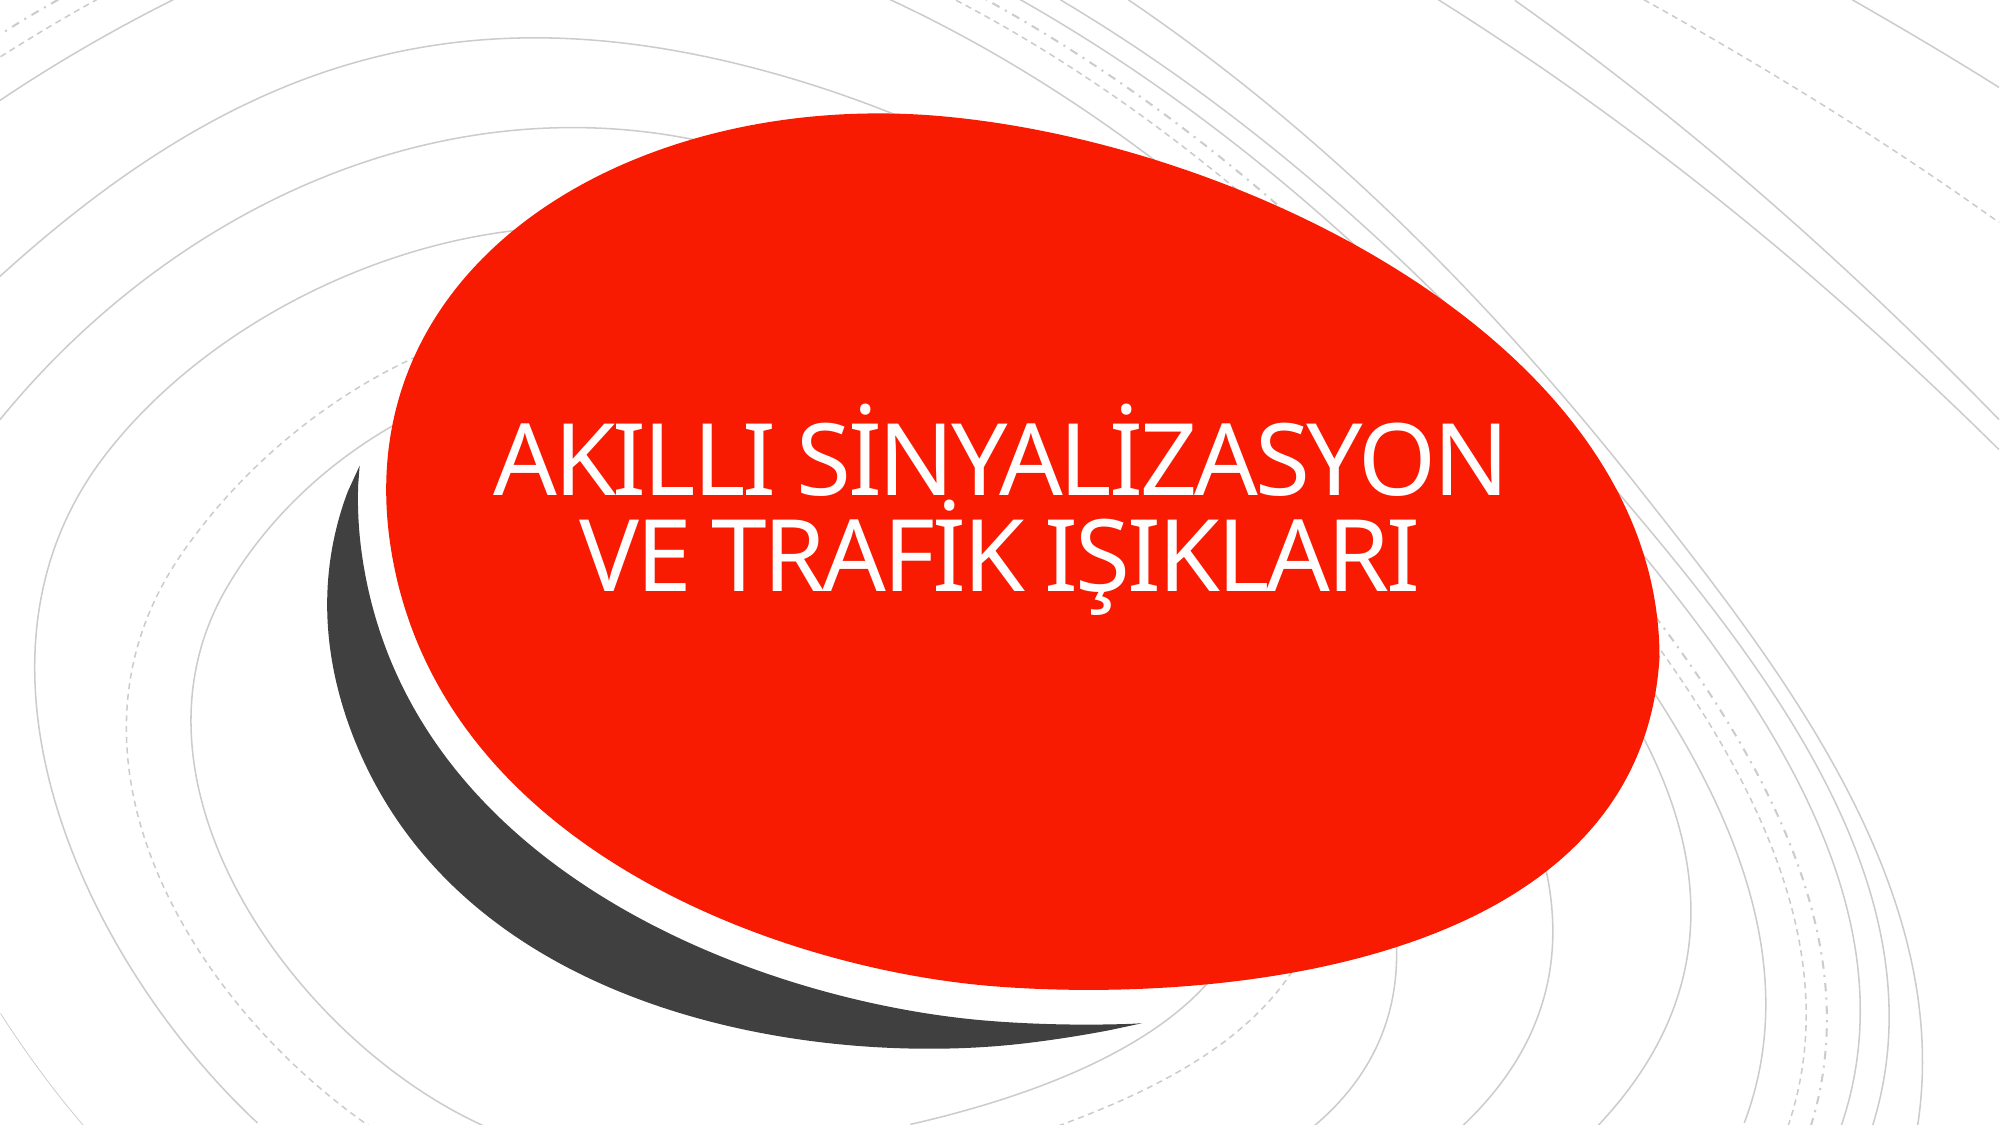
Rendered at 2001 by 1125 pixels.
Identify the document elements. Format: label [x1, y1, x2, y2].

text_box [0, 0, 2000, 1125]
